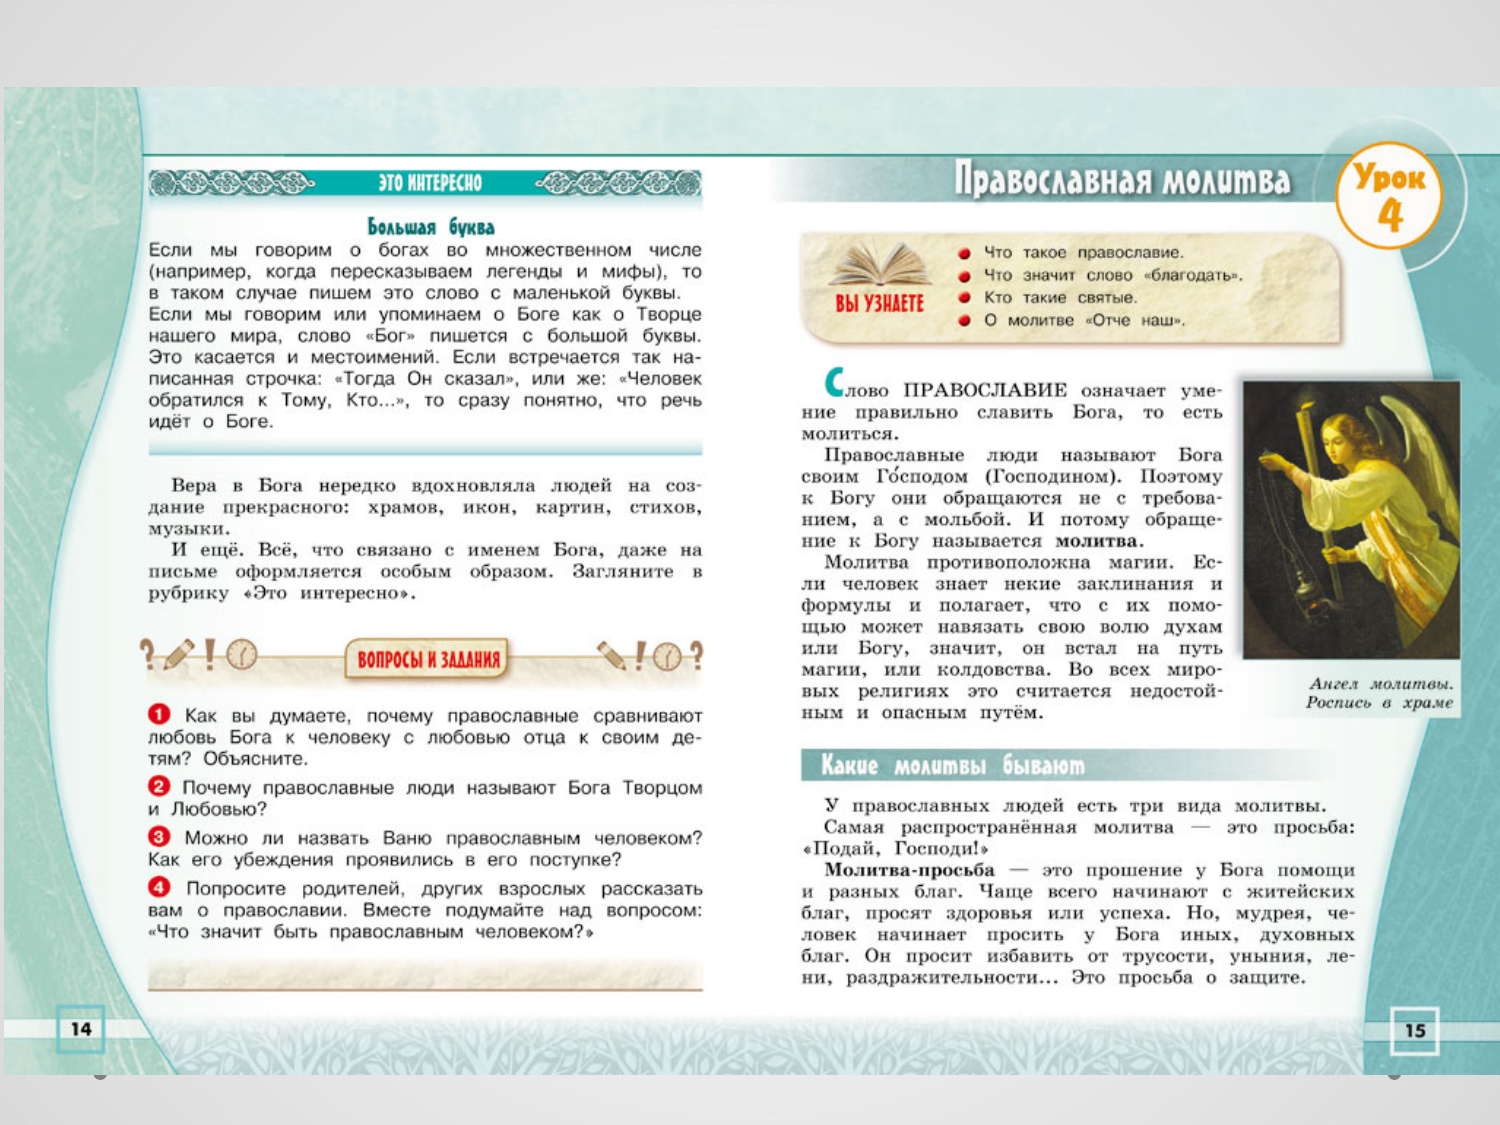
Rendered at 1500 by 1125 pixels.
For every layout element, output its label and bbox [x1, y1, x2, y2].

picture [3, 87, 1500, 1076]
